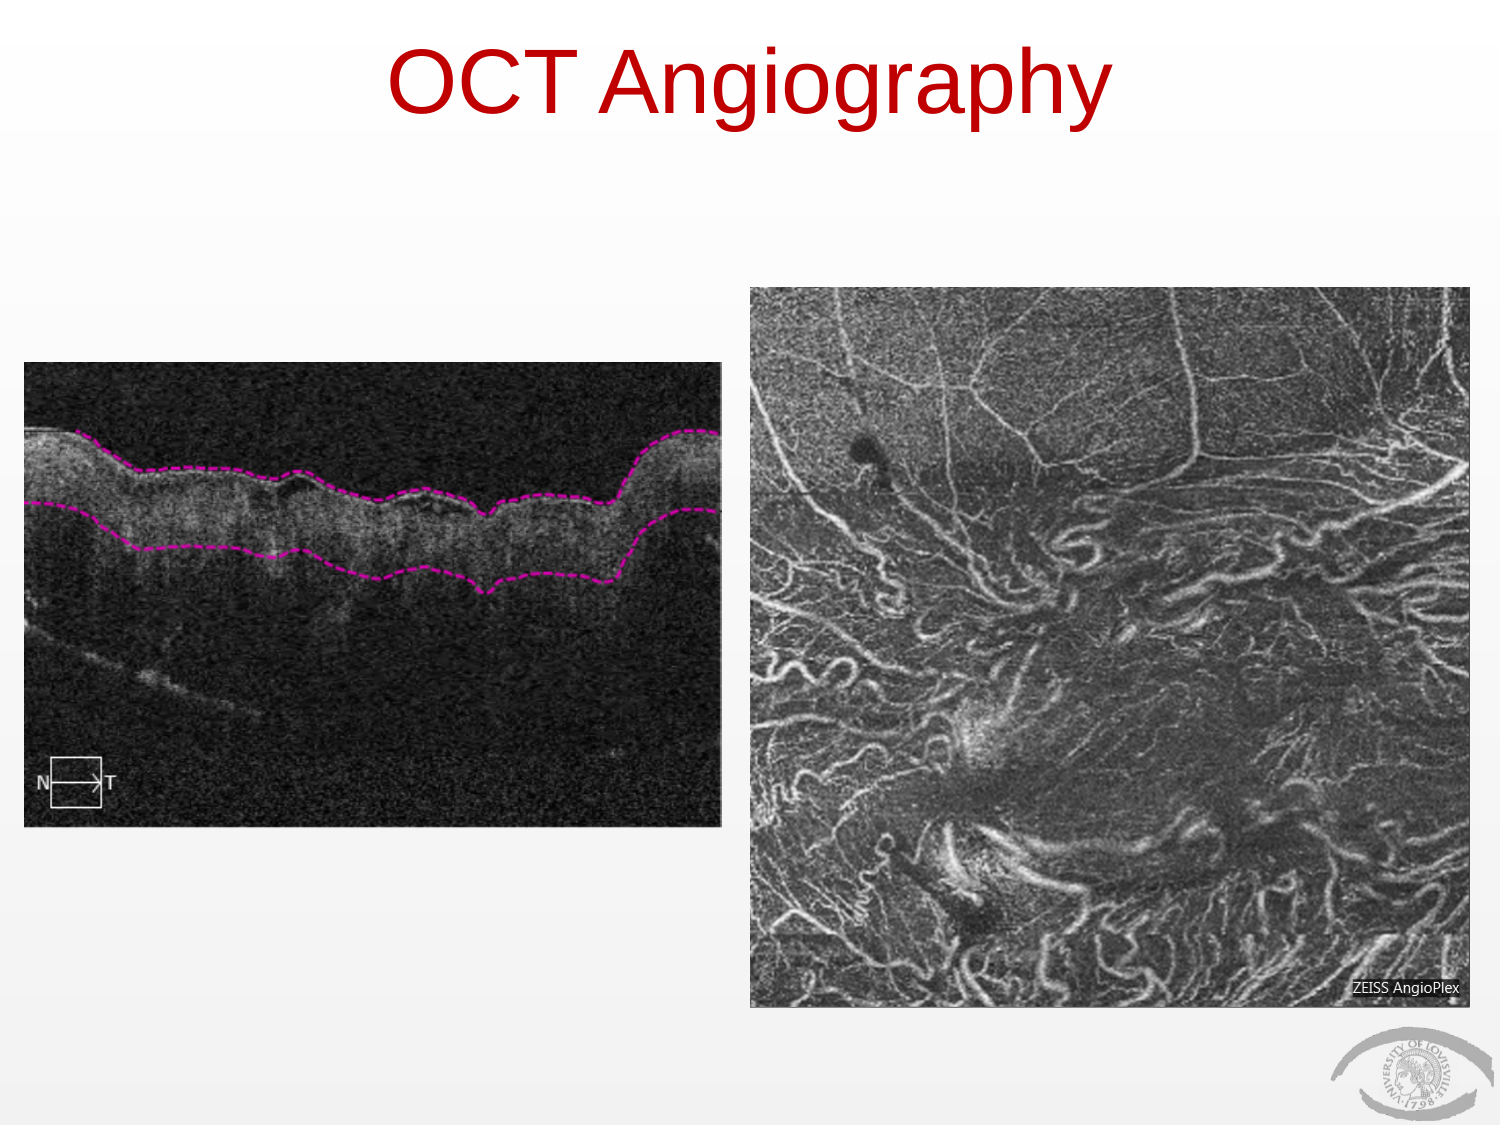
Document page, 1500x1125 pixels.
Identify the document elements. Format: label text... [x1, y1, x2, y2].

title OCT Angiography [75, 0, 1425, 171]
picture [24, 362, 722, 829]
picture [1329, 1025, 1496, 1123]
picture [749, 287, 1471, 1008]
